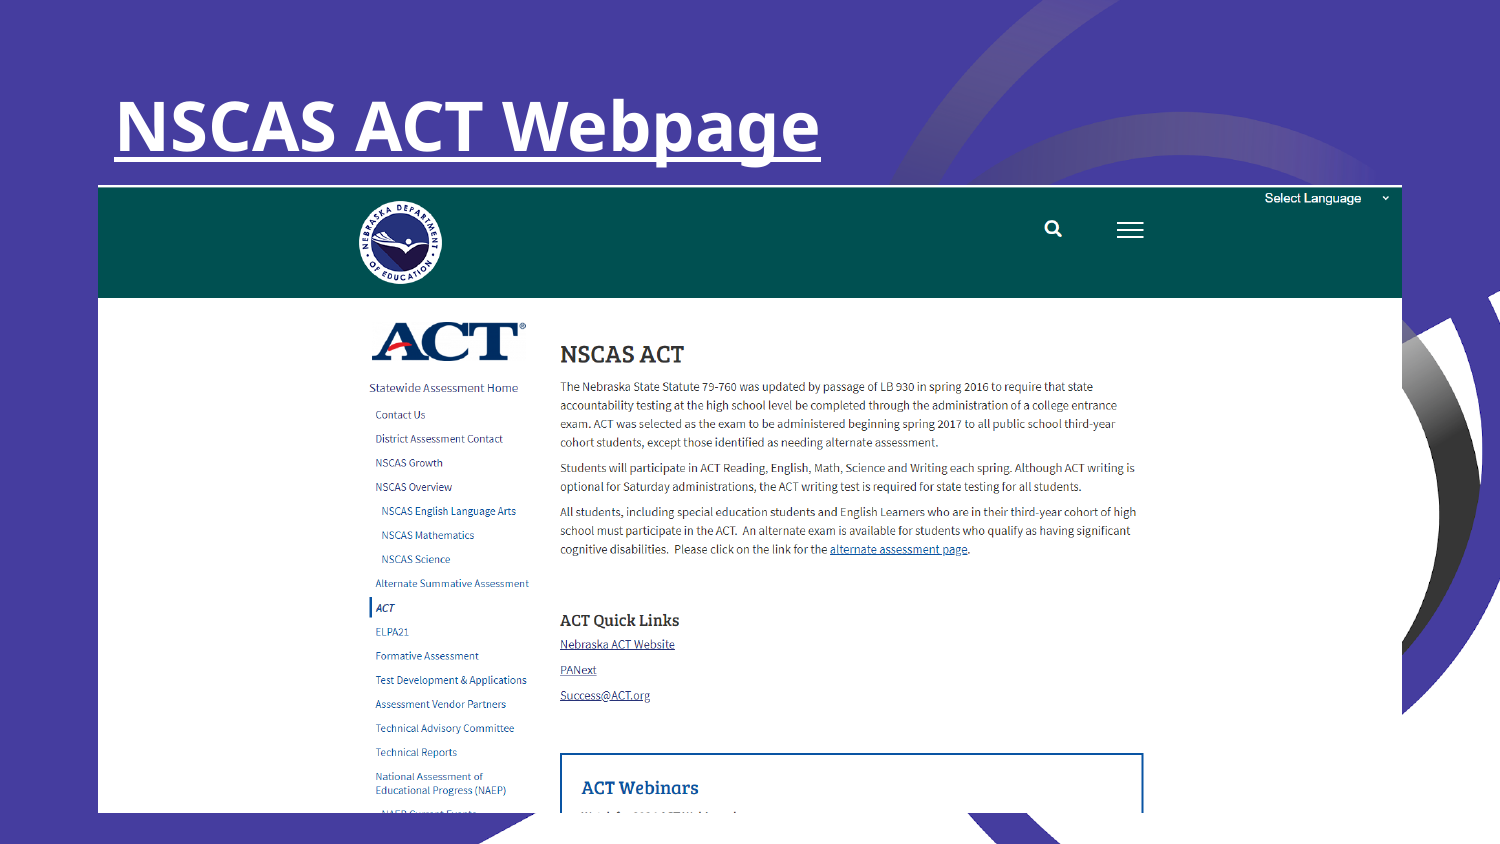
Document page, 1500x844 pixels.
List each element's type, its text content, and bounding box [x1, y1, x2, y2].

picture [0, 0, 1500, 844]
title NSCAS ACT Webpage [103, 44, 1397, 184]
